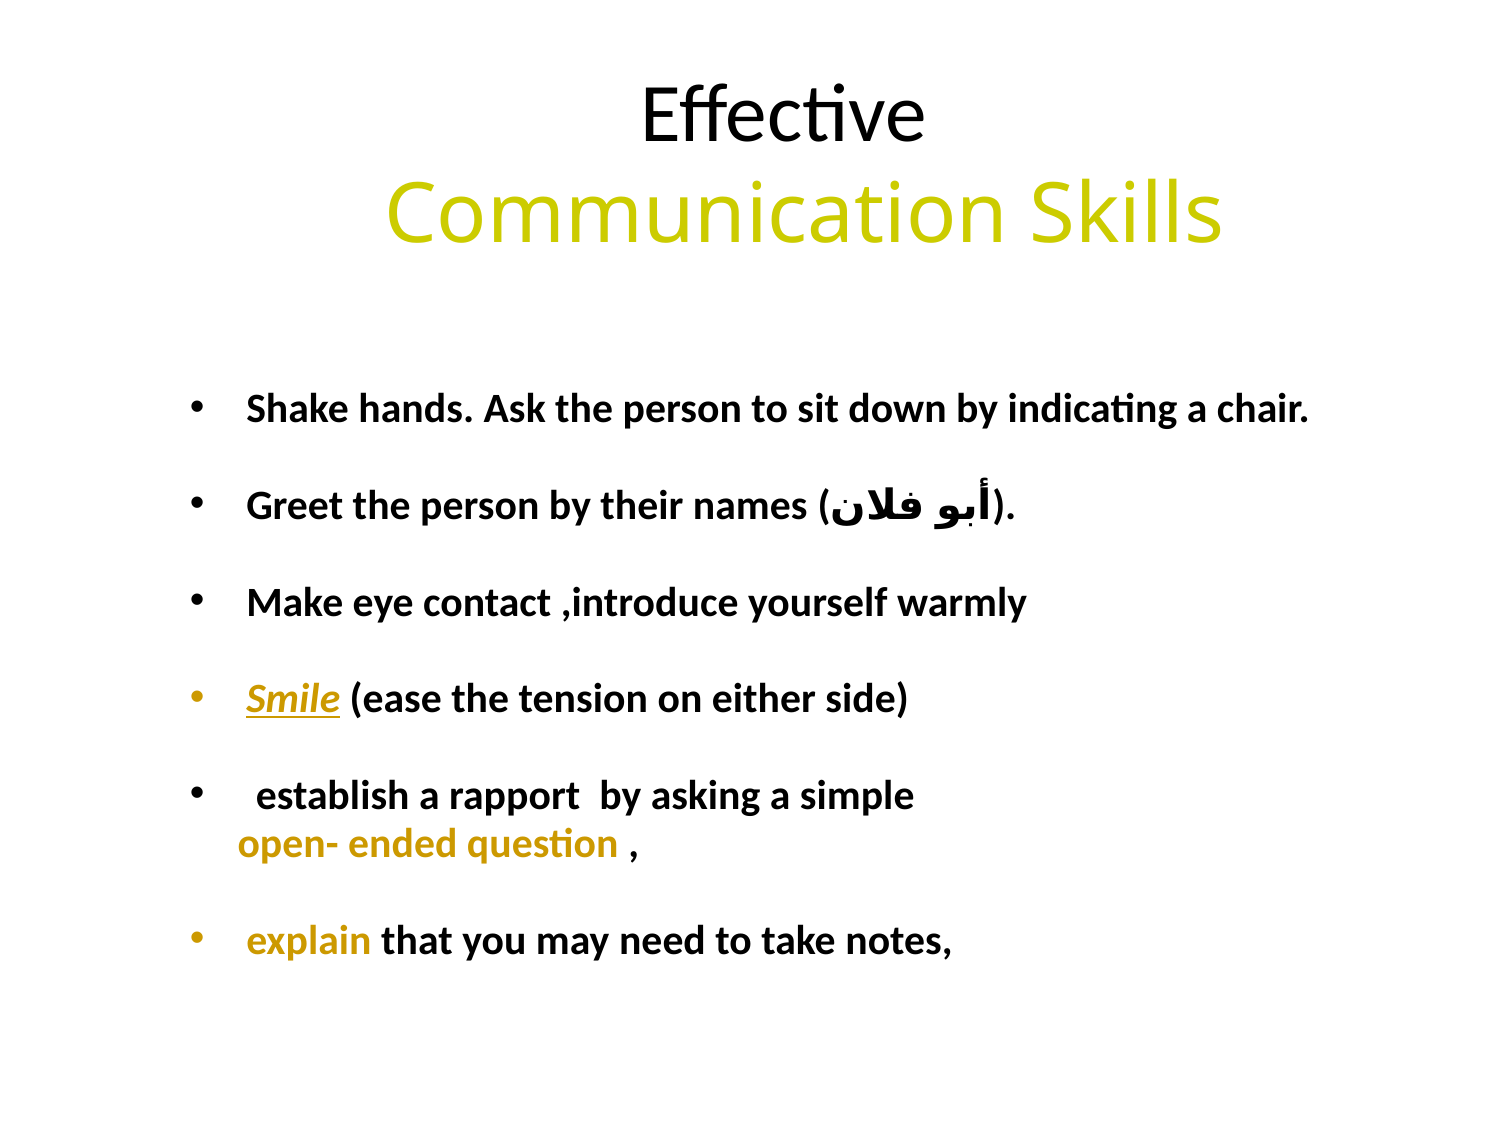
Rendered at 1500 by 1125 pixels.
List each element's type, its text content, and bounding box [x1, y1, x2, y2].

list Shake hands. Ask the person to sit down by indicating a chair. Greet the person by their names (أبو فلان). Make eye contact ,introduce yourself warmly Smile (ease the tension on either side) establish a rapport by asking a simple open- ended question , explain that you may need to take notes, [174, 324, 1413, 1125]
title Effective Communication Skills [174, 50, 1413, 268]
